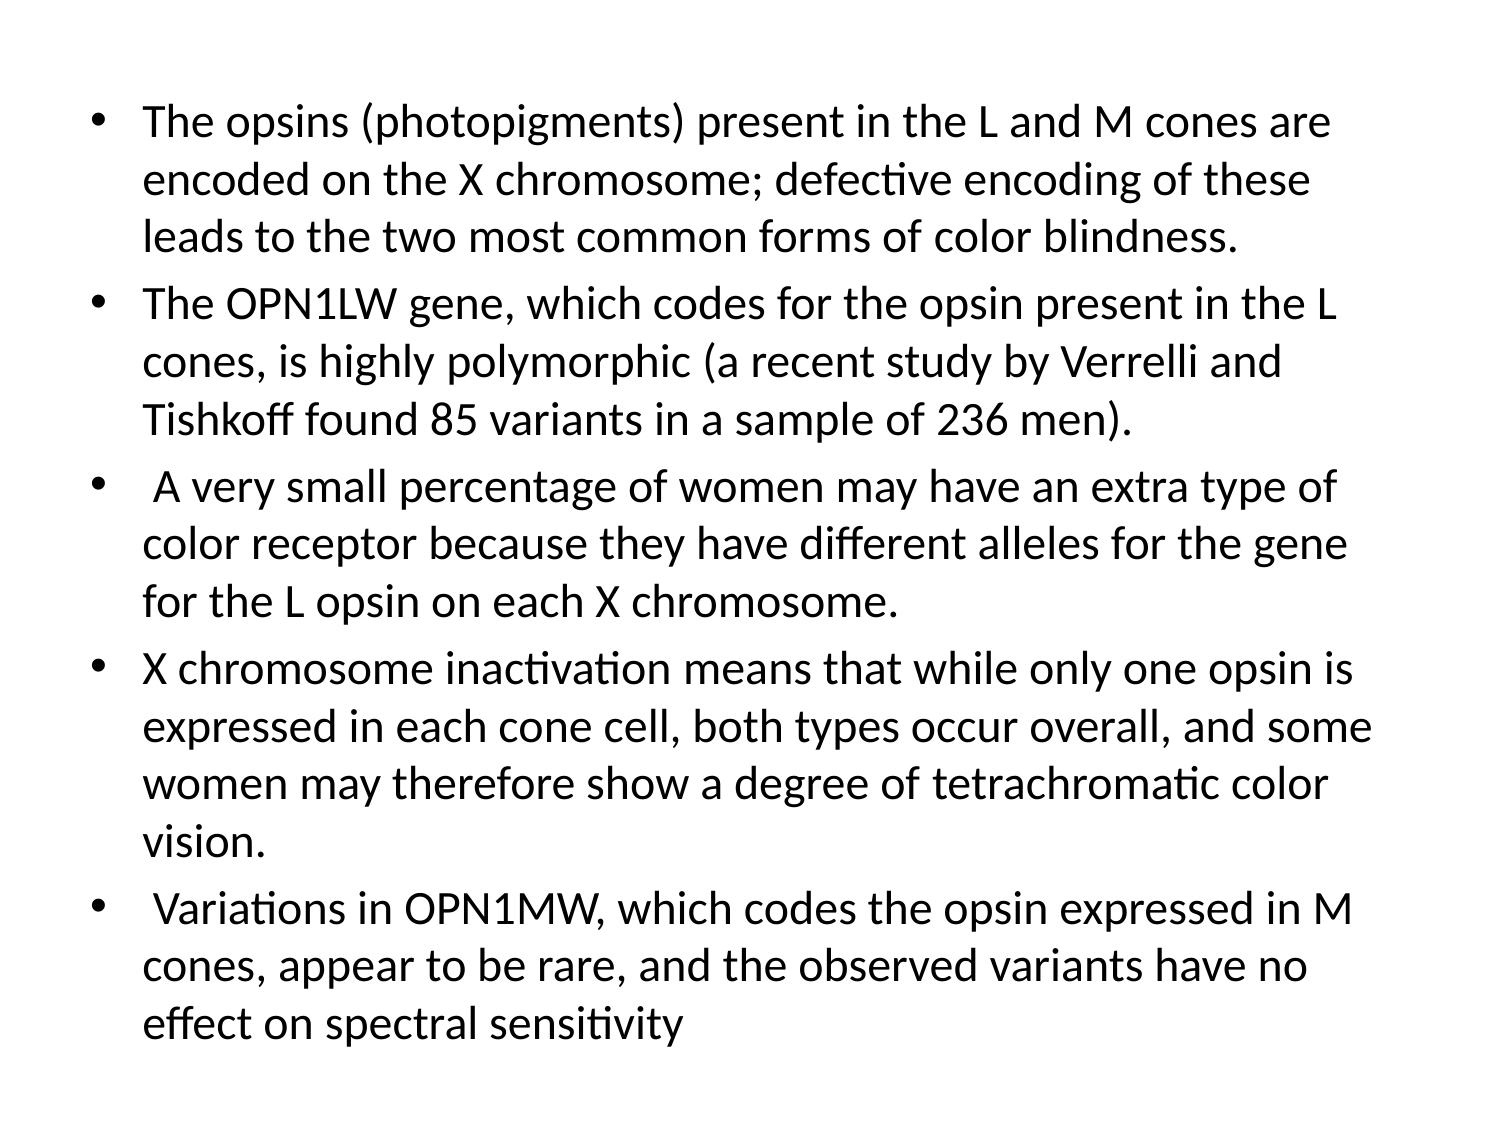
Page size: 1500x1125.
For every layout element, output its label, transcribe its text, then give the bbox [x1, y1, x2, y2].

list The opsins (photopigments) present in the L and M cones are encoded on the X chromosome; defective encoding of these leads to the two most common forms of color blindness. The OPN1LW gene, which codes for the opsin present in the L cones, is highly polymorphic (a recent study by Verrelli and Tishkoff found 85 variants in a sample of 236 men). A very small percentage of women may have an extra type of color receptor because they have different alleles for the gene for the L opsin on each X chromosome. X chromosome inactivation means that while only one opsin is expressed in each cone cell, both types occur overall, and some women may therefore show a degree of tetrachromatic color vision. Variations in OPN1MW, which codes the opsin expressed in M cones, appear to be rare, and the observed variants have no effect on spectral sensitivity [75, 82, 1425, 1079]
